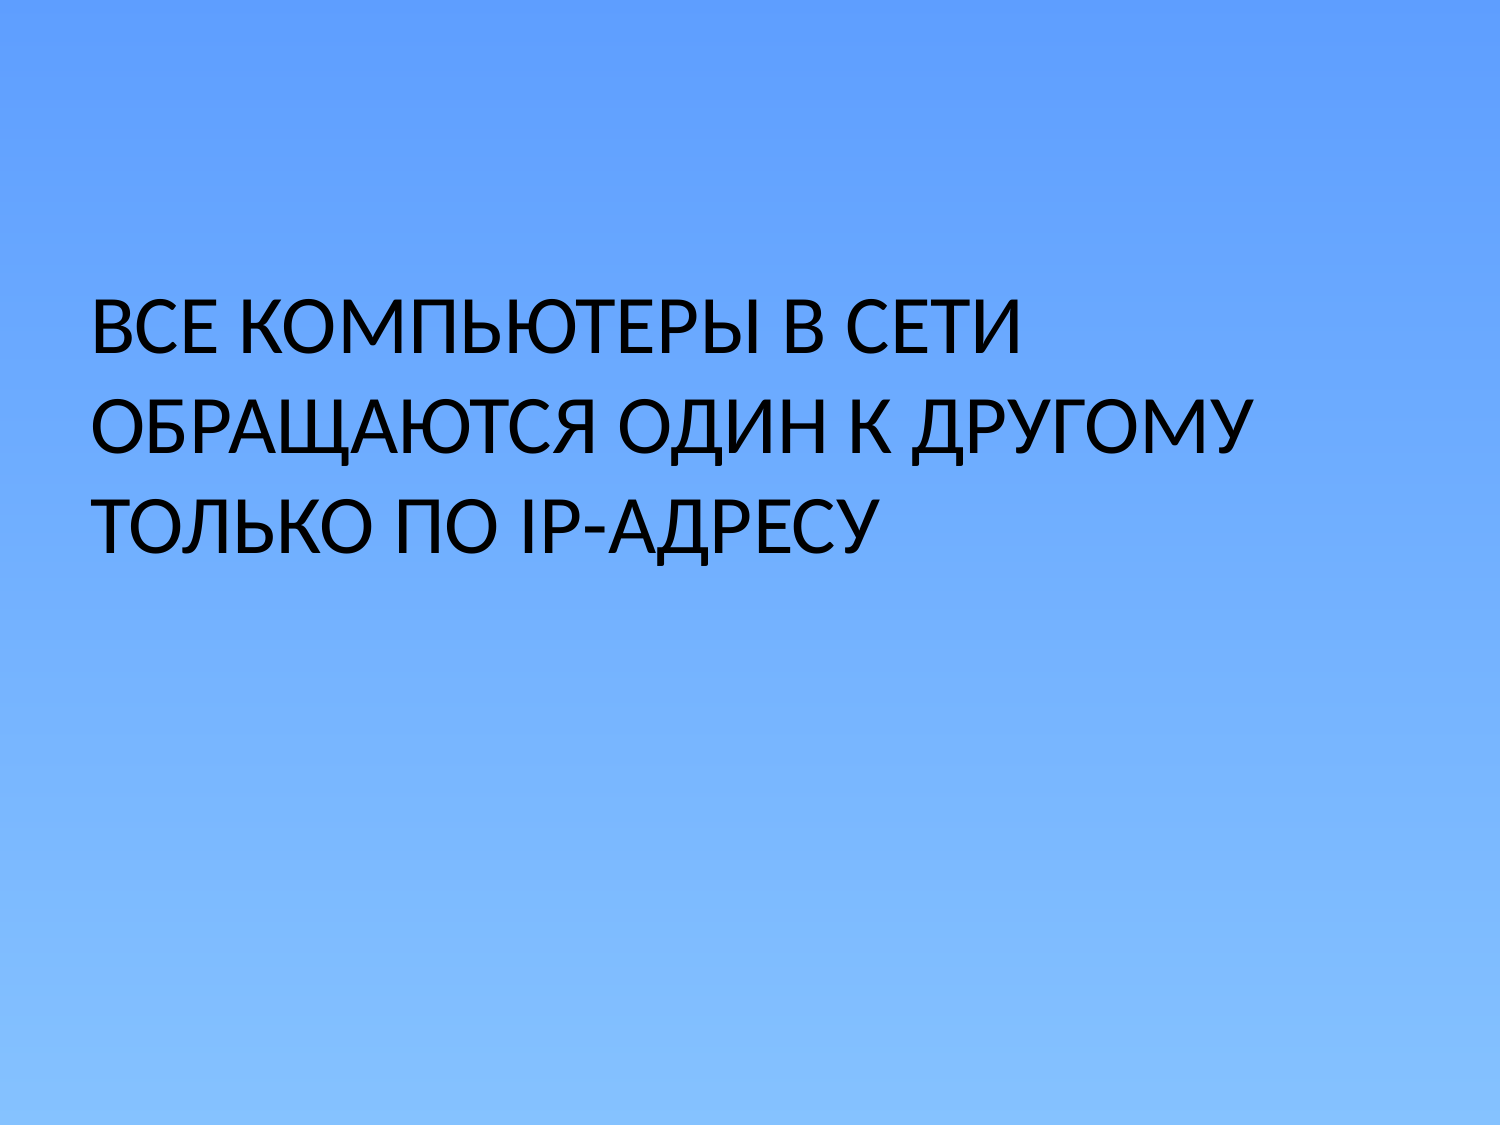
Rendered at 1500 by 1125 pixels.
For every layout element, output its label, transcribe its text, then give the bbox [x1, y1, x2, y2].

list ВСЕ КОМПЬЮТЕРЫ В СЕТИ ОБРАЩАЮТСЯ ОДИН К ДРУГОМУ ТОЛЬКО ПО IP-АДРЕСУ [75, 262, 1425, 1005]
